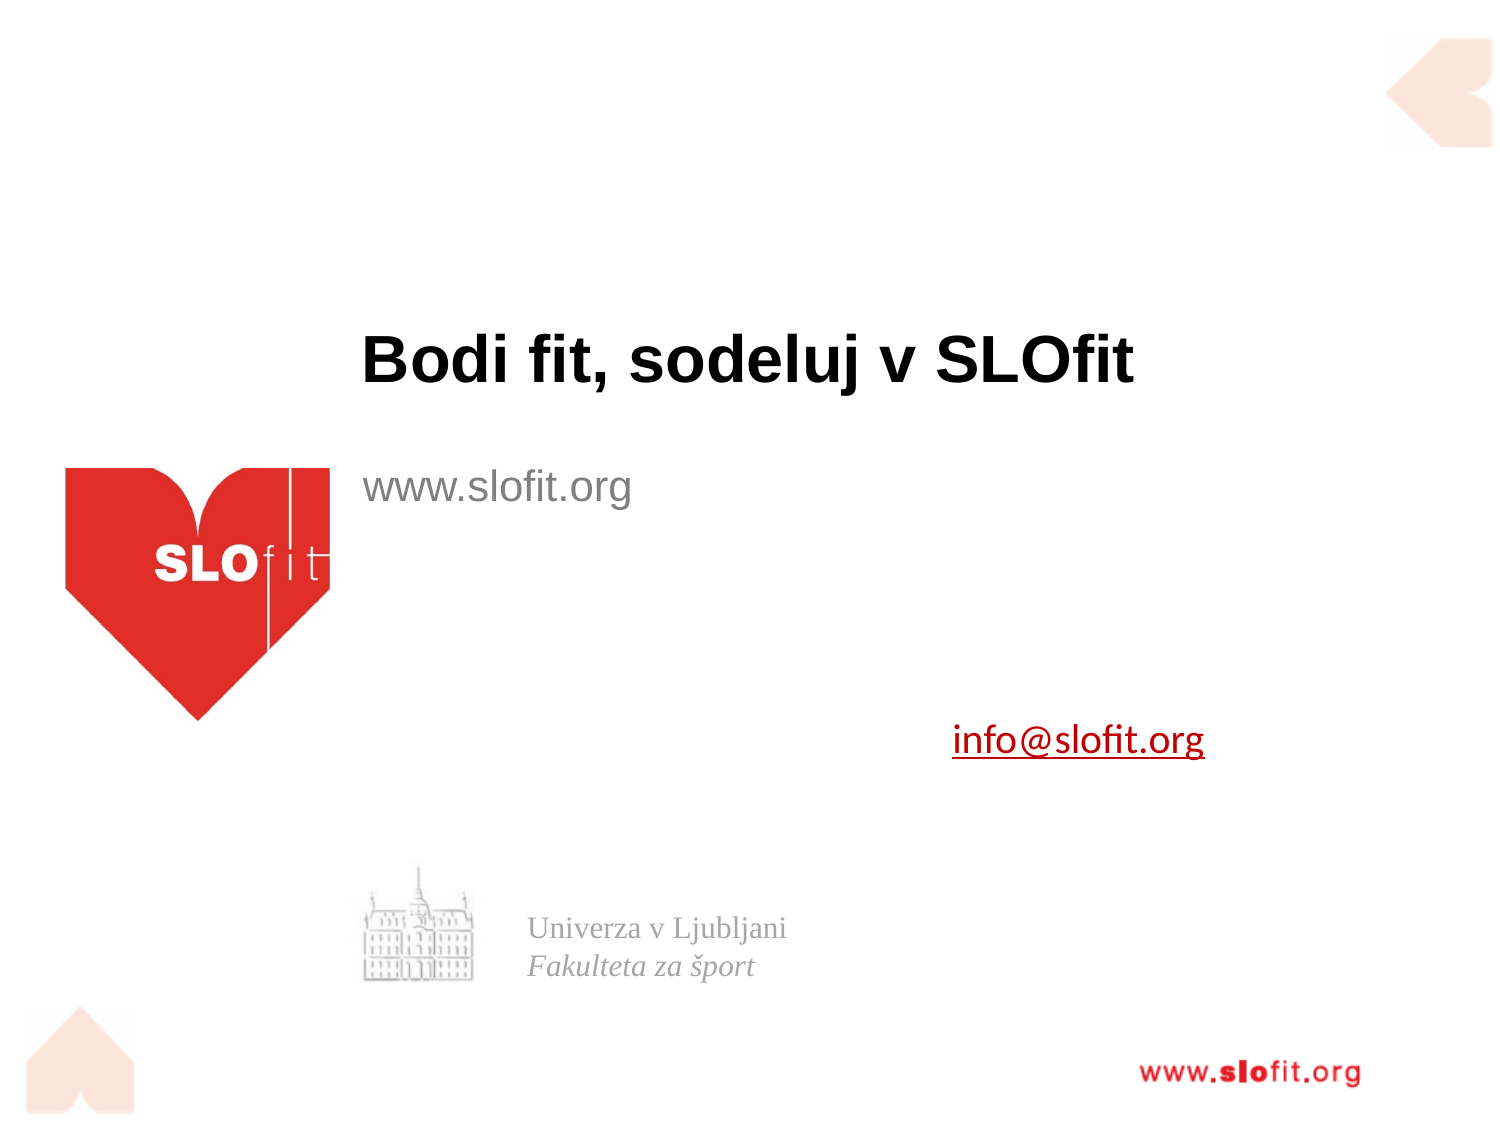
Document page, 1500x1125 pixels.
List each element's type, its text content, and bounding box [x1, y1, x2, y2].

picture [344, 858, 486, 1008]
text_box info@slofit.org [937, 714, 1456, 770]
title Bodi fit, sodeluj v SLOfit [346, 281, 1351, 431]
text_box www.slofit.org [348, 450, 1136, 816]
picture [65, 468, 331, 721]
